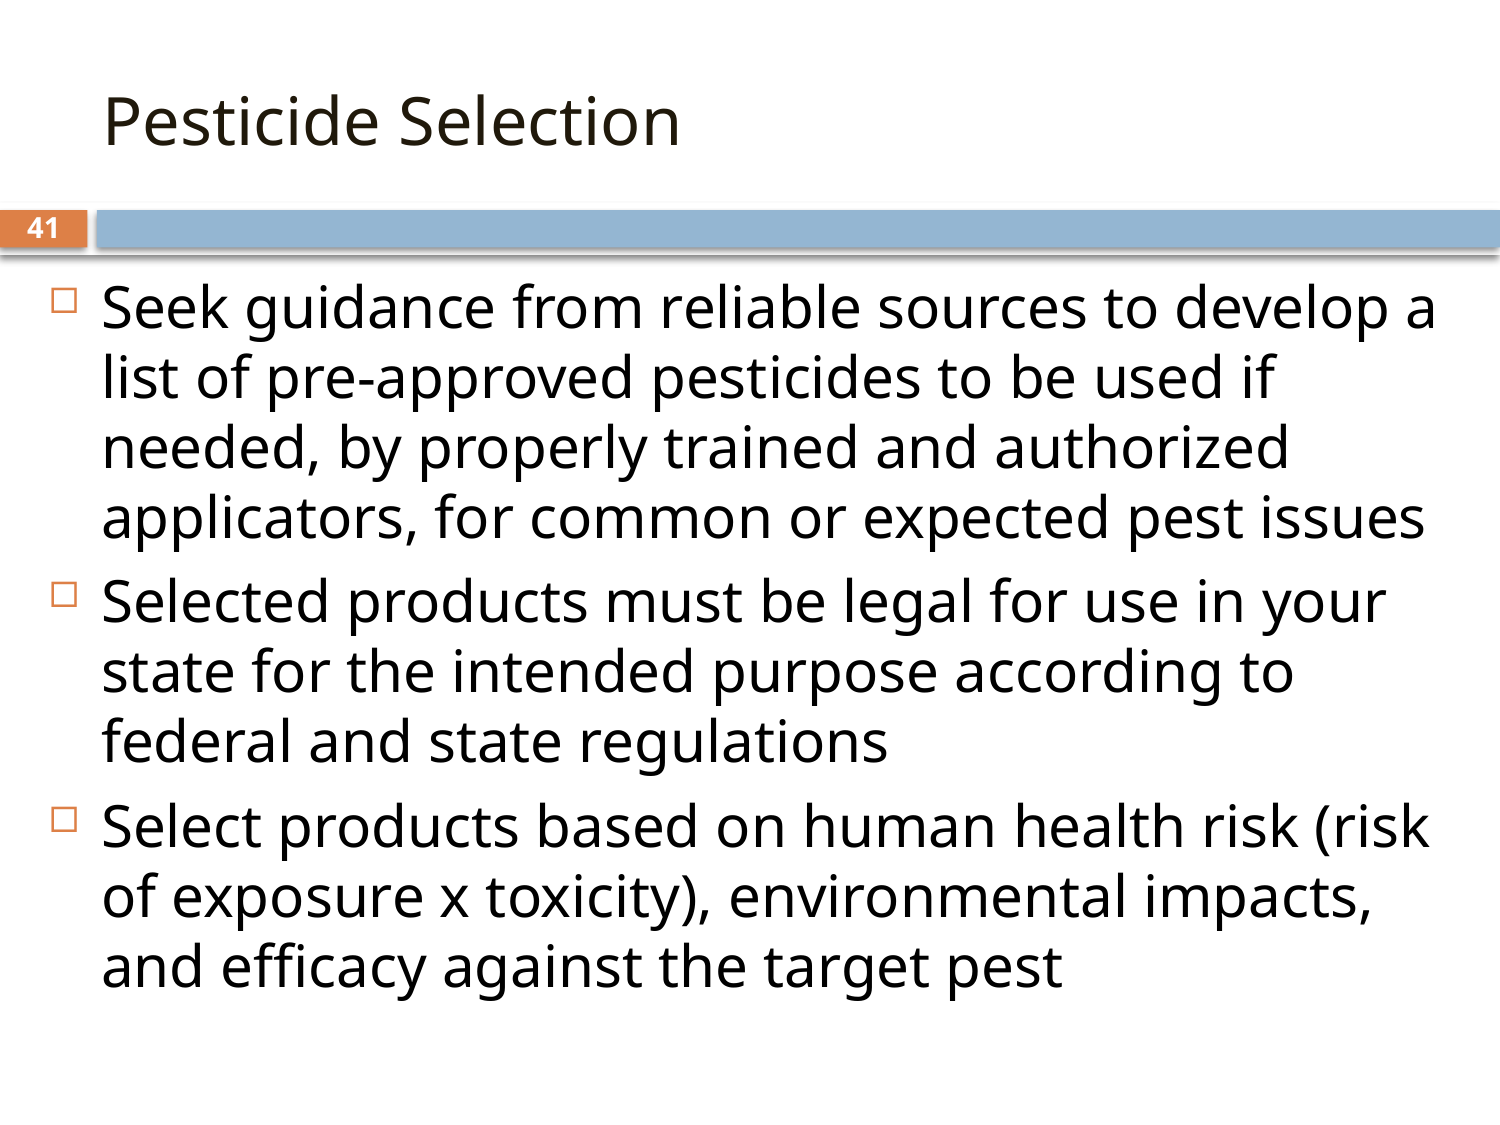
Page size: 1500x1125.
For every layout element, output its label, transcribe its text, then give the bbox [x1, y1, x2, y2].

slide_number 41 [0, 208, 88, 249]
title Pesticide Selection [87, 37, 1500, 200]
list Seek guidance from reliable sources to develop a list of pre-approved pesticides to be used if needed, by properly trained and authorized applicators, for common or expected pest issues Selected products must be legal for use in your state for the intended purpose according to federal and state regulations Select products based on human health risk (risk of exposure x toxicity), environmental impacts, and efficacy against the target pest [33, 262, 1500, 1094]
